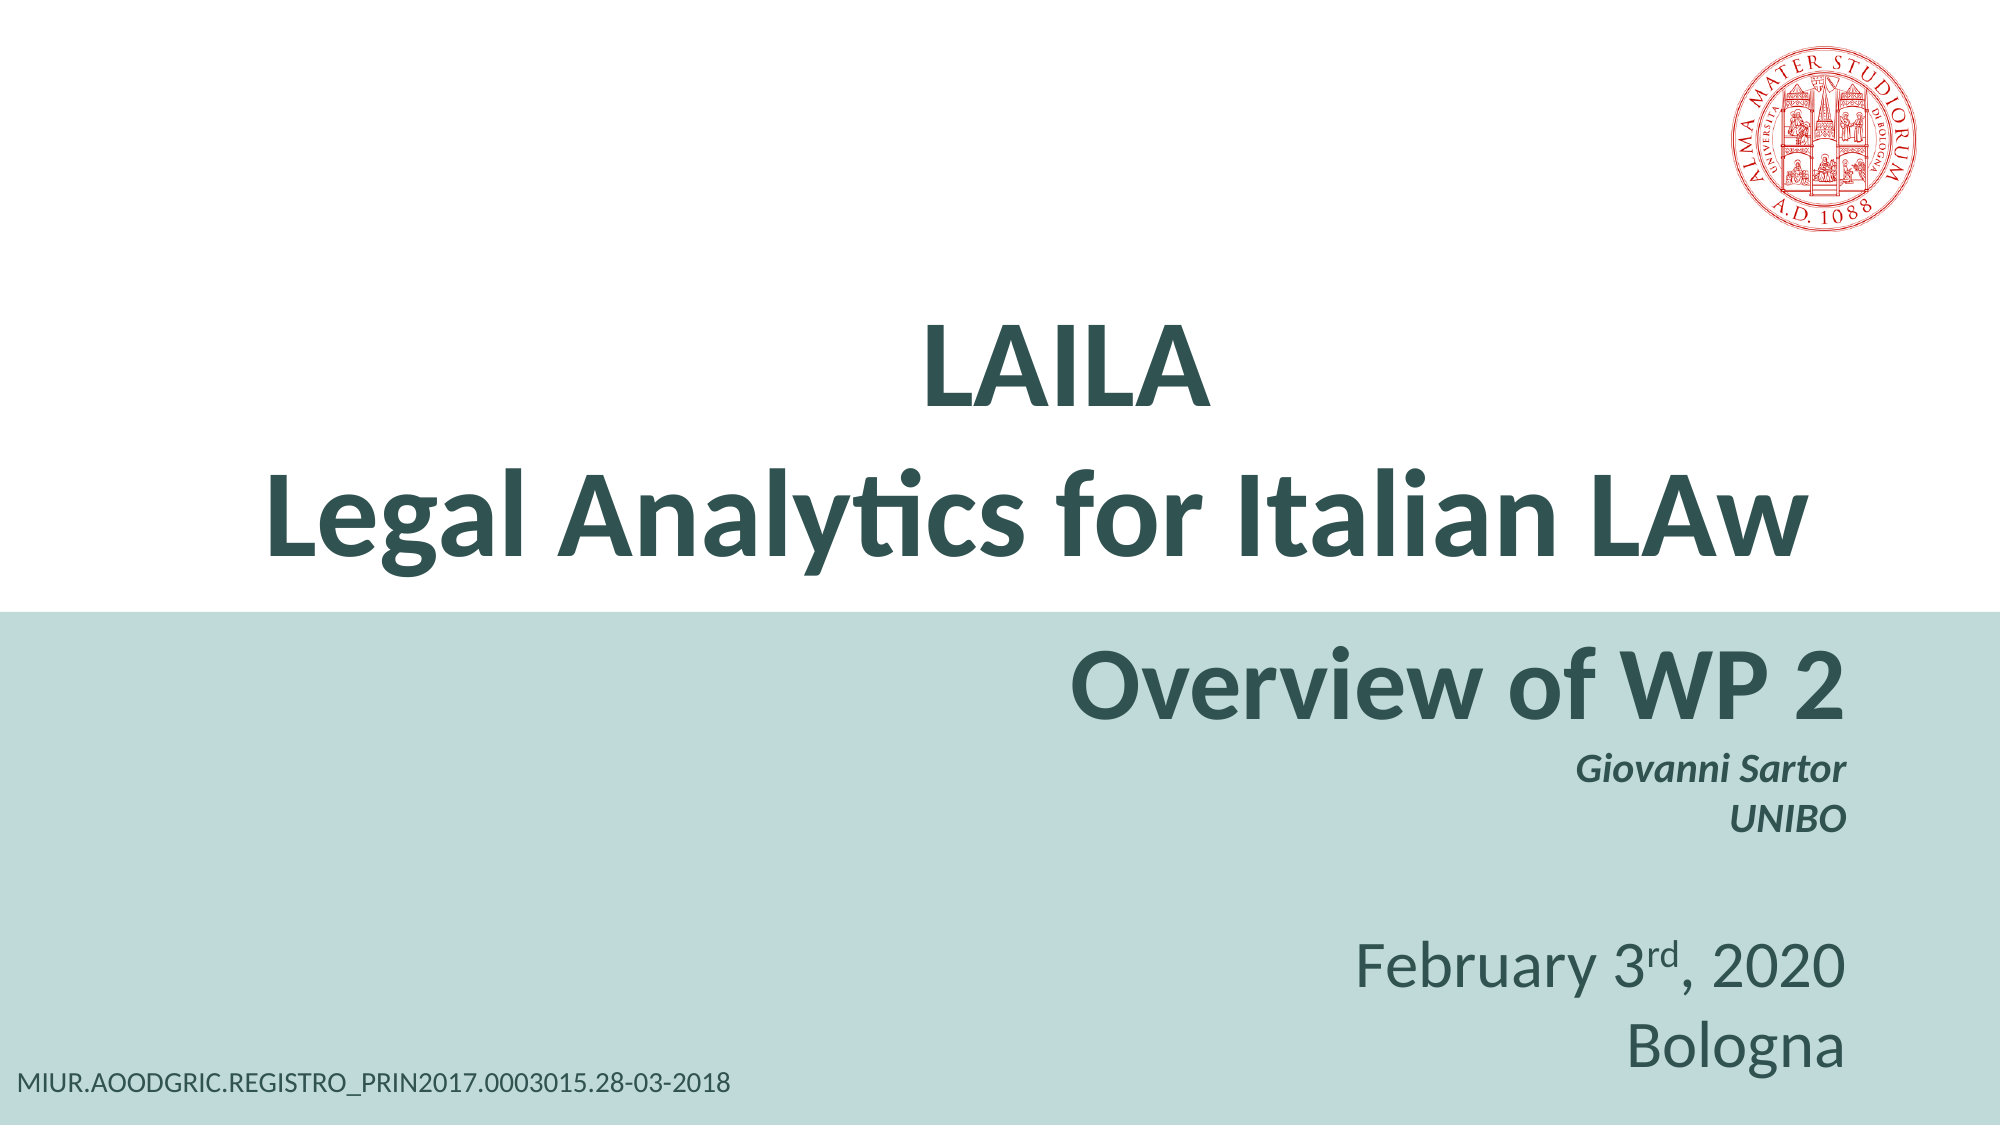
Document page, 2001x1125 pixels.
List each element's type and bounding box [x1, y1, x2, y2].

picture [1731, 46, 1917, 232]
